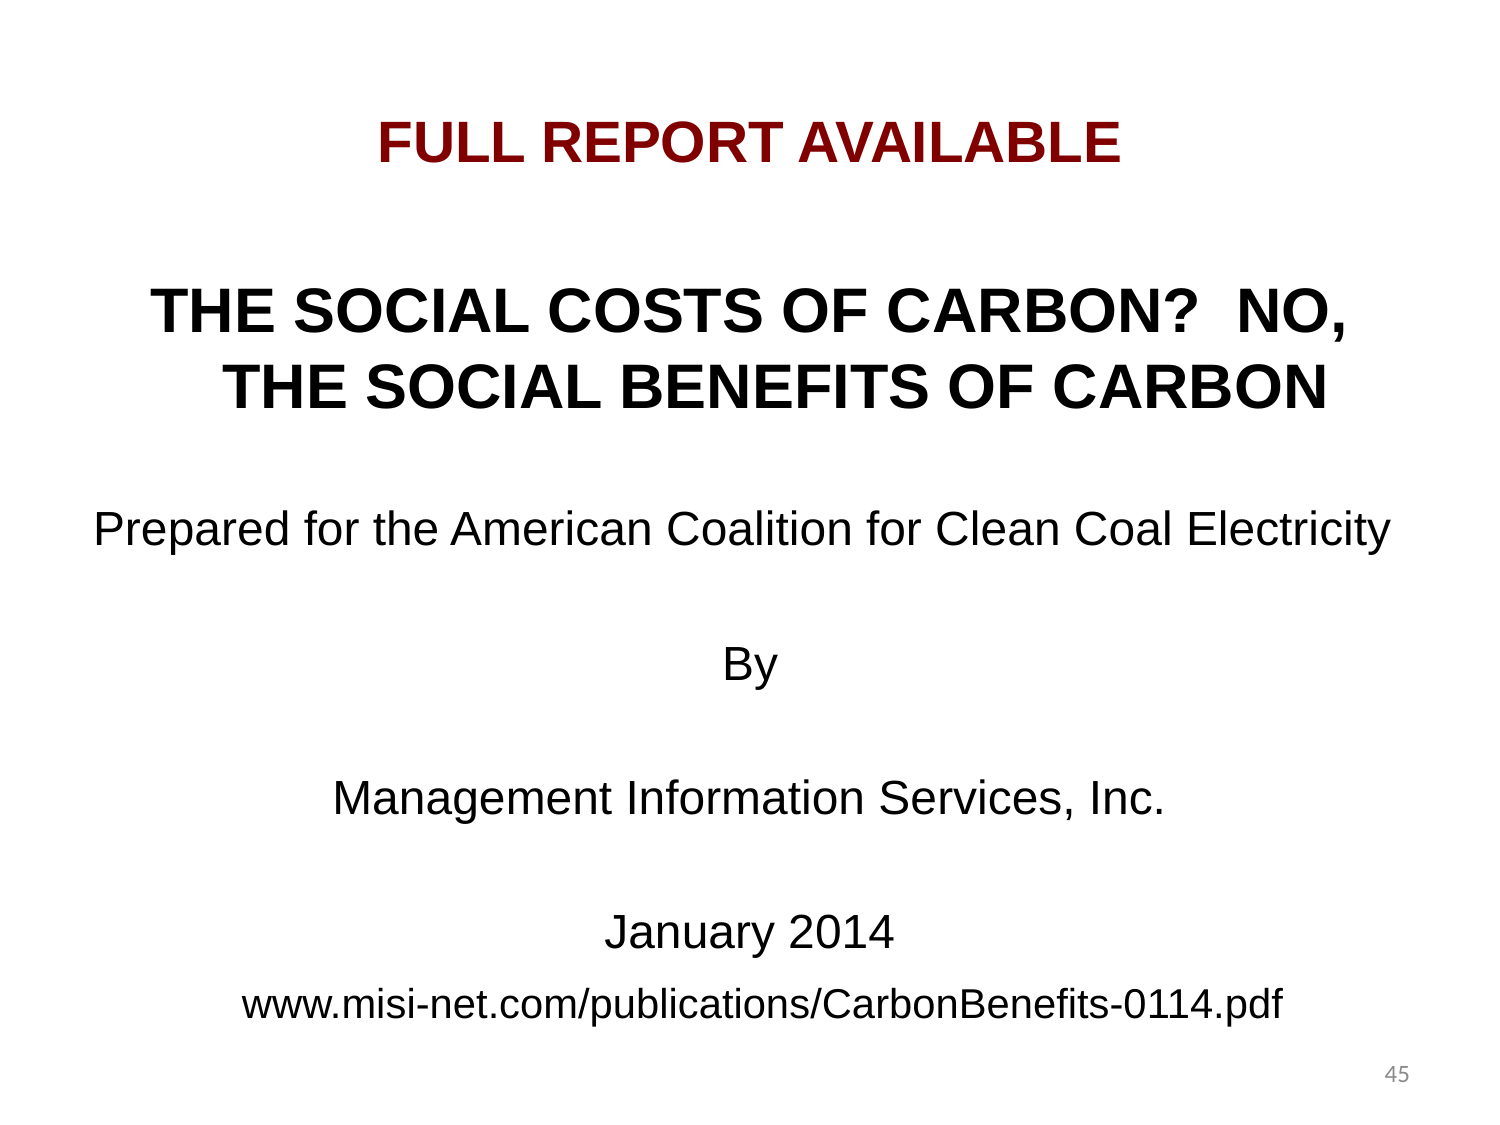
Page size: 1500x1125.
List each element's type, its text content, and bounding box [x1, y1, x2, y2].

text_box www.misi-net.com/publications/CarbonBenefits-0114.pdf [112, 969, 1413, 1034]
slide_number 45 [1074, 1042, 1425, 1103]
title FULL REPORT AVAILABLE [75, 45, 1425, 233]
list THE SOCIAL COSTS OF CARBON? NO, THE SOCIAL BENEFITS OF CARBON Prepared for the American Coalition for Clean Coal Electricity By Management Information Services, Inc. January 2014 [75, 262, 1425, 1005]
